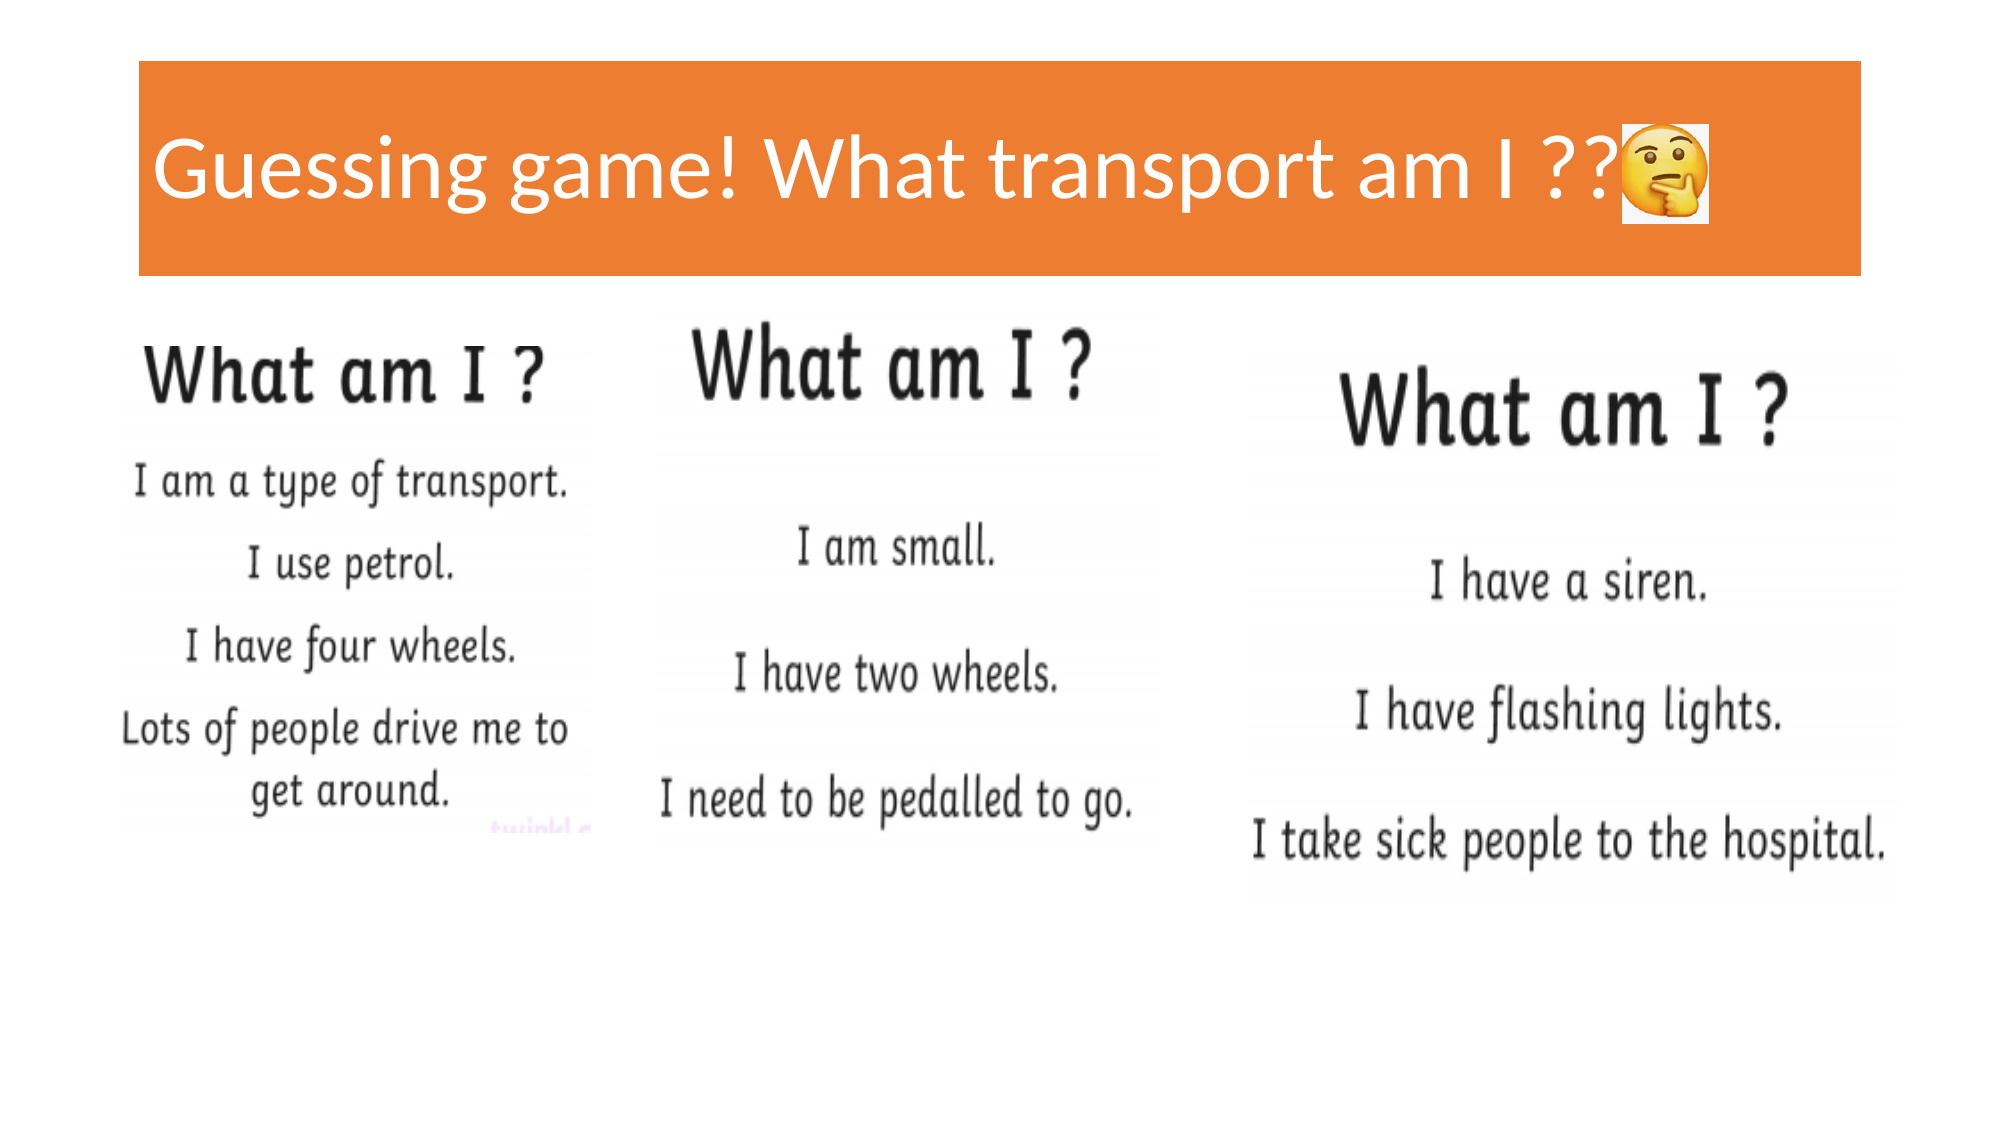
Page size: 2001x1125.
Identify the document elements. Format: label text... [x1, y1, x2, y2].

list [120, 346, 591, 833]
picture [653, 309, 1164, 861]
title Guessing game! What transport am I ?? [136, 58, 1864, 279]
picture [1248, 338, 1898, 897]
picture [1621, 124, 1709, 224]
